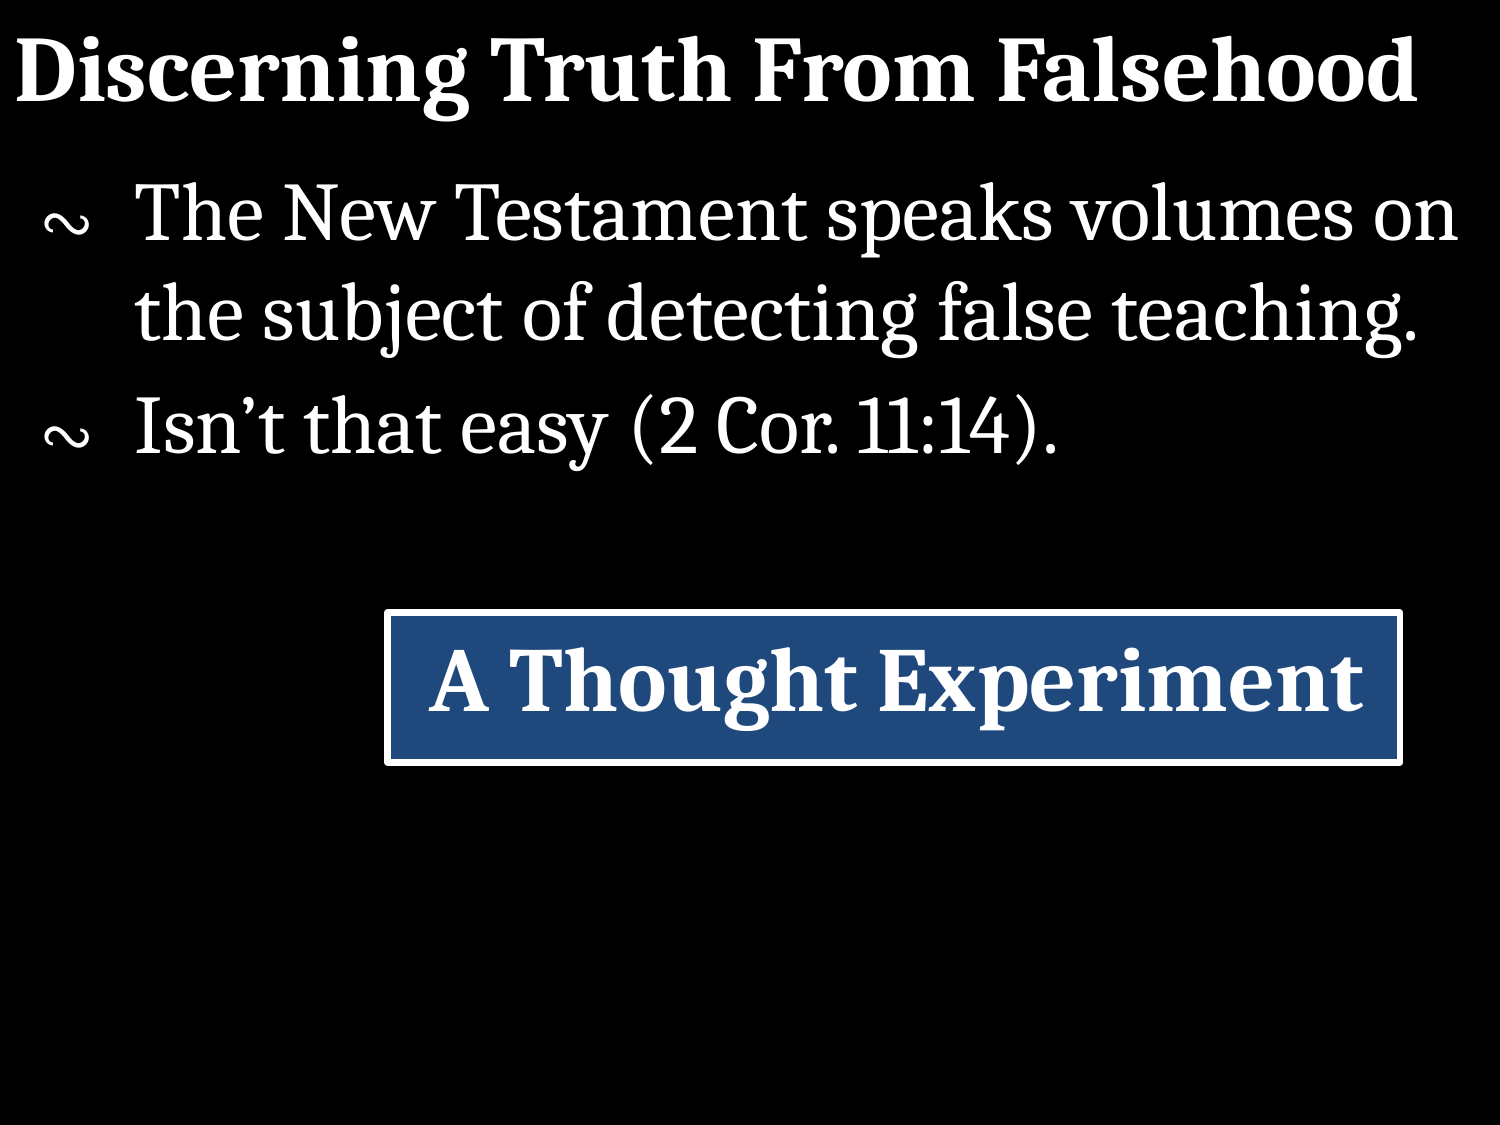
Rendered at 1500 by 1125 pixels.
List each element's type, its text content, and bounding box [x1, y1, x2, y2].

text_box [387, 612, 1400, 763]
text_box A Thought Experiment [399, 624, 1395, 739]
text_box ∾ The New Testament speaks volumes on the subject of detecting false teaching. ∾ Isn’t that easy (2 Cor. 11:14). [24, 149, 1500, 478]
text_box Discerning Truth From Falsehood [0, 0, 1500, 128]
